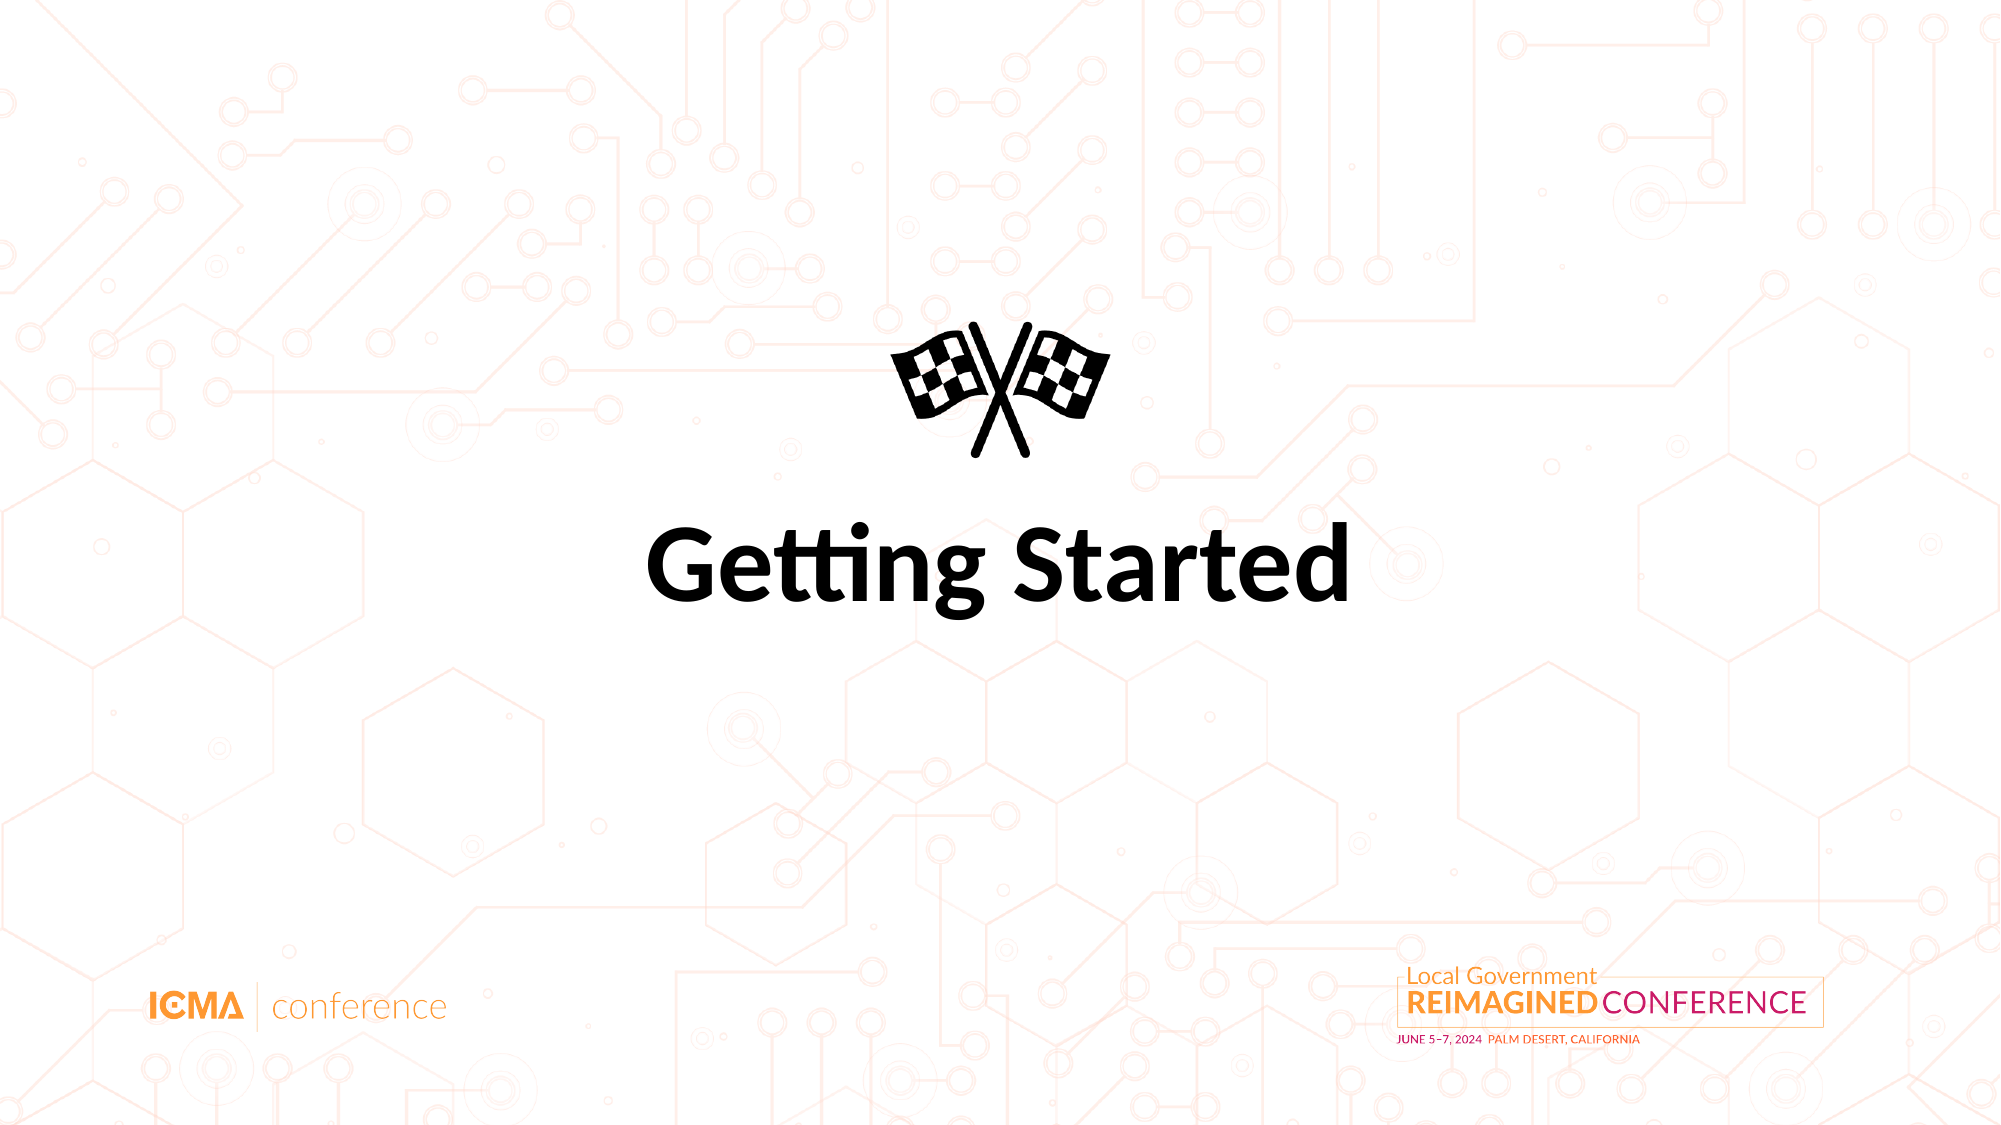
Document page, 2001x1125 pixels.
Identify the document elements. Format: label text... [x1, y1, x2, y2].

picture [150, 982, 446, 1032]
picture [1384, 953, 1835, 1060]
picture [885, 274, 1115, 503]
text_box Getting Started [183, 496, 1817, 629]
